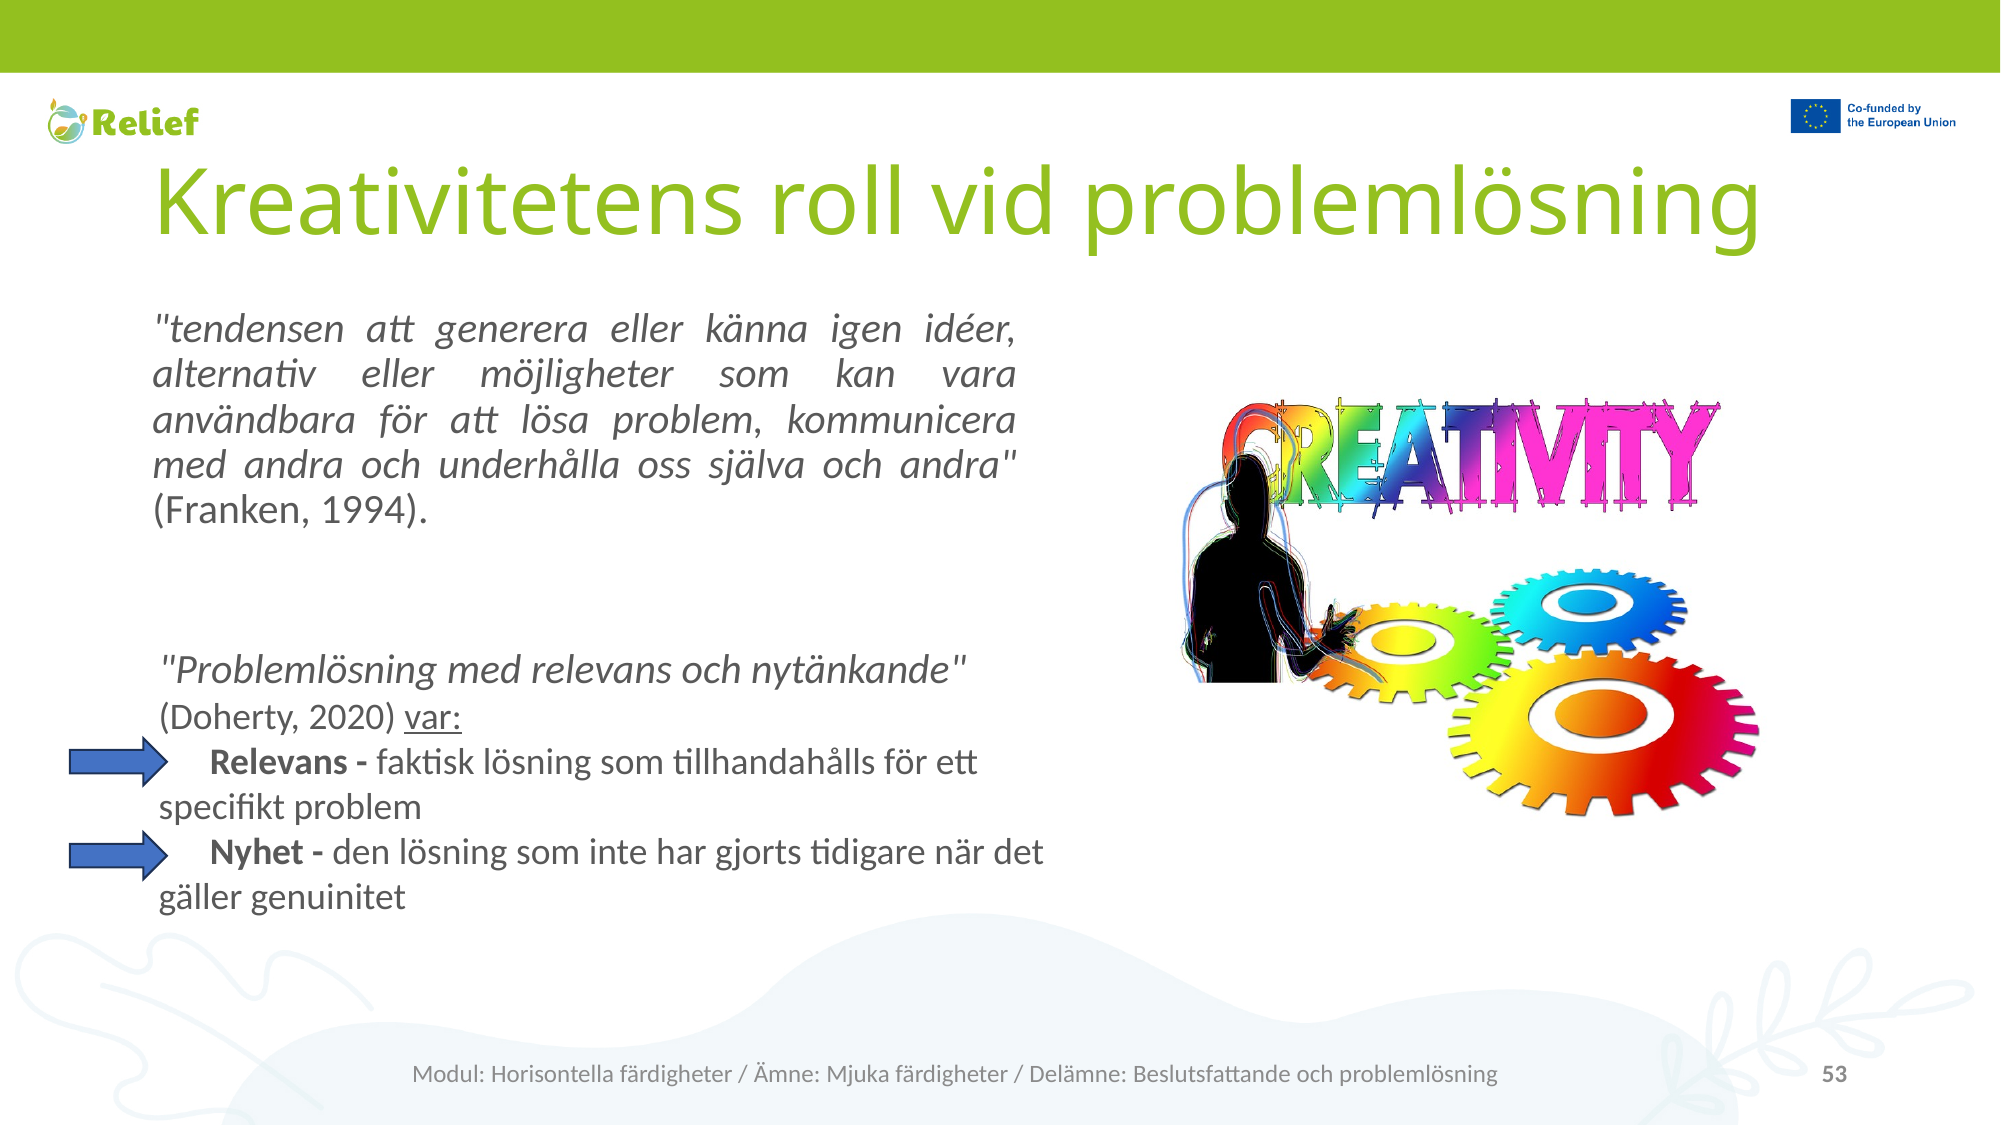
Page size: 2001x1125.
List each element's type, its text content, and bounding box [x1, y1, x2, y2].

text_box "Problemlösning med relevans och nytänkande" (Doherty, 2020) var: Relevans - faktisk lösning som tillhandahålls för ett specifikt problem Nyhet - den lösning som inte har gjorts tidigare när det gäller genuinitet [143, 634, 1093, 925]
title Kreativitetens roll vid problemlösning [137, 133, 1863, 278]
slide_number 53 [1787, 1042, 1863, 1103]
text_box "tendensen att generera eller känna igen idéer, alternativ eller möjligheter som kan vara användbara för att lösa problem, kommunicera med andra och underhålla oss själva och andra" (Franken, 1994). [137, 299, 1033, 563]
picture [0, 0, 2001, 1125]
footer Modul: Horisontella färdigheter / Ämne: Mjuka färdigheter / Delämne: Beslutsfattande och problemlösning [137, 1023, 1775, 1122]
text_box [68, 735, 169, 788]
text_box [68, 829, 169, 882]
